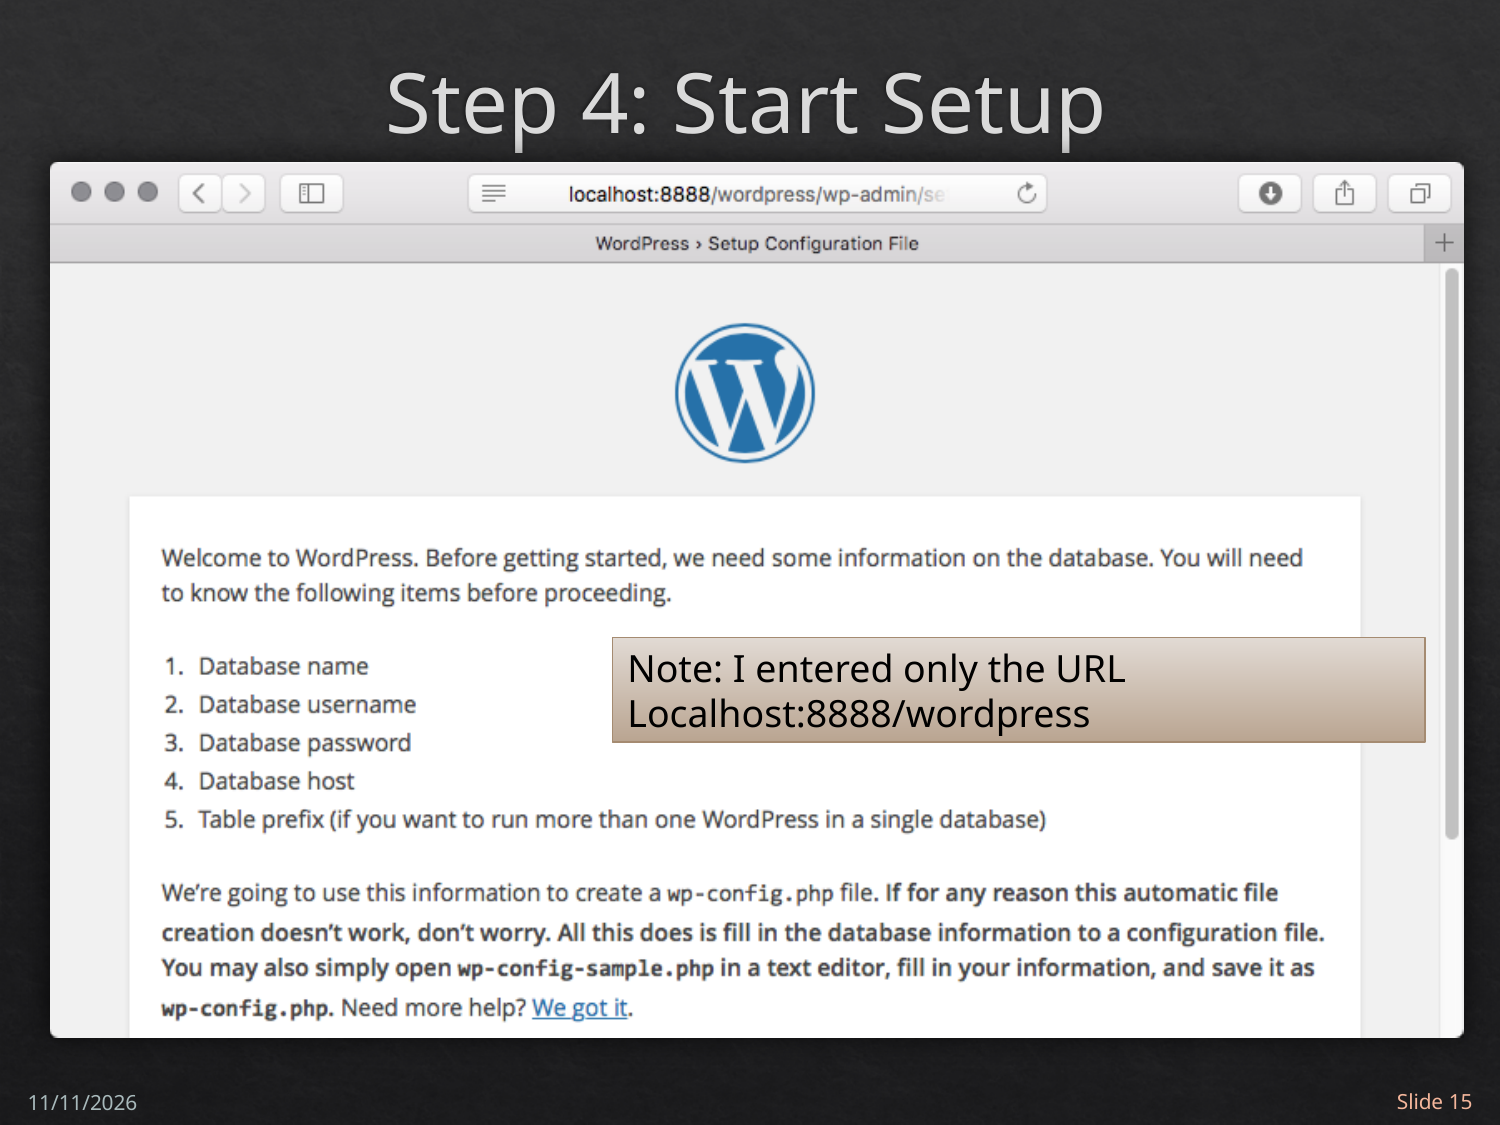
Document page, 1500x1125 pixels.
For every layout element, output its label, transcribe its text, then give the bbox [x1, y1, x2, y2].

picture [49, 162, 1465, 1038]
title Step 4: Start Setup [109, 20, 1384, 139]
